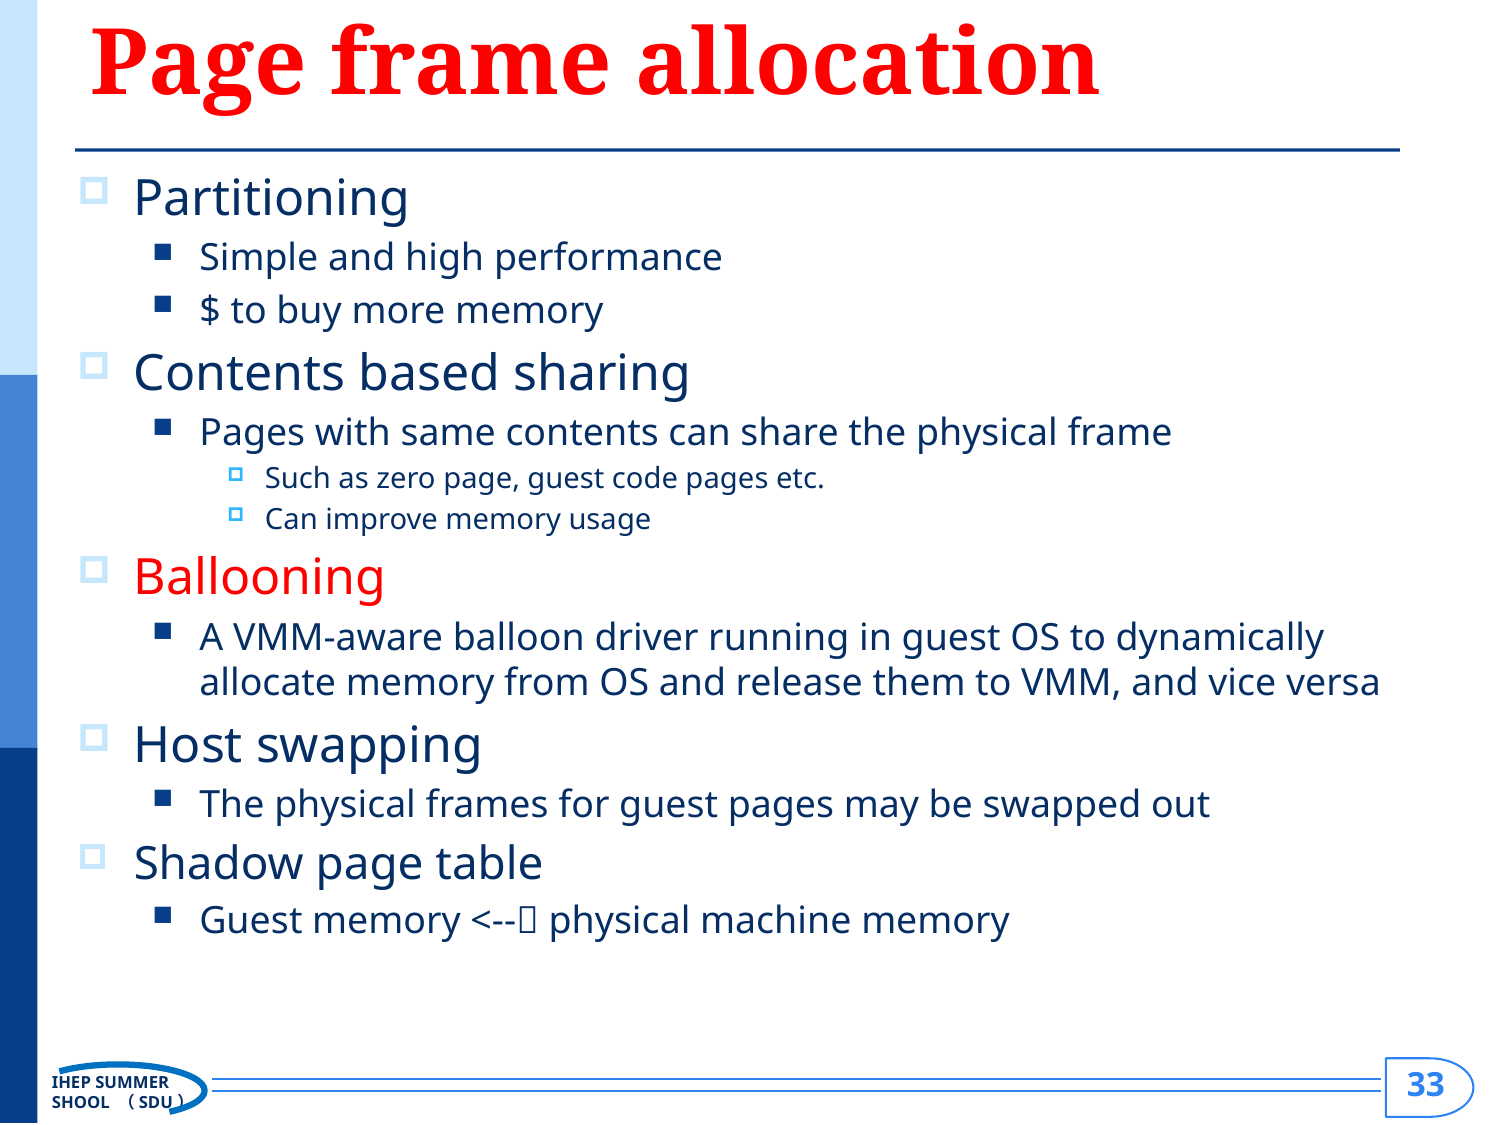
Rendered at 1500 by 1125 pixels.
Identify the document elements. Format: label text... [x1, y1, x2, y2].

list Partitioning Simple and high performance $ to buy more memory Contents based sharing Pages with same contents can share the physical frame Such as zero page, guest code pages etc. Can improve memory usage Ballooning A VMM-aware balloon driver running in guest OS to dynamically allocate memory from OS and release them to VMM, and vice versa Host swapping The physical frames for guest pages may be swapped out Shadow page table Guest memory <-- physical machine memory [62, 158, 1474, 1053]
title Page frame allocation [75, 24, 1425, 121]
